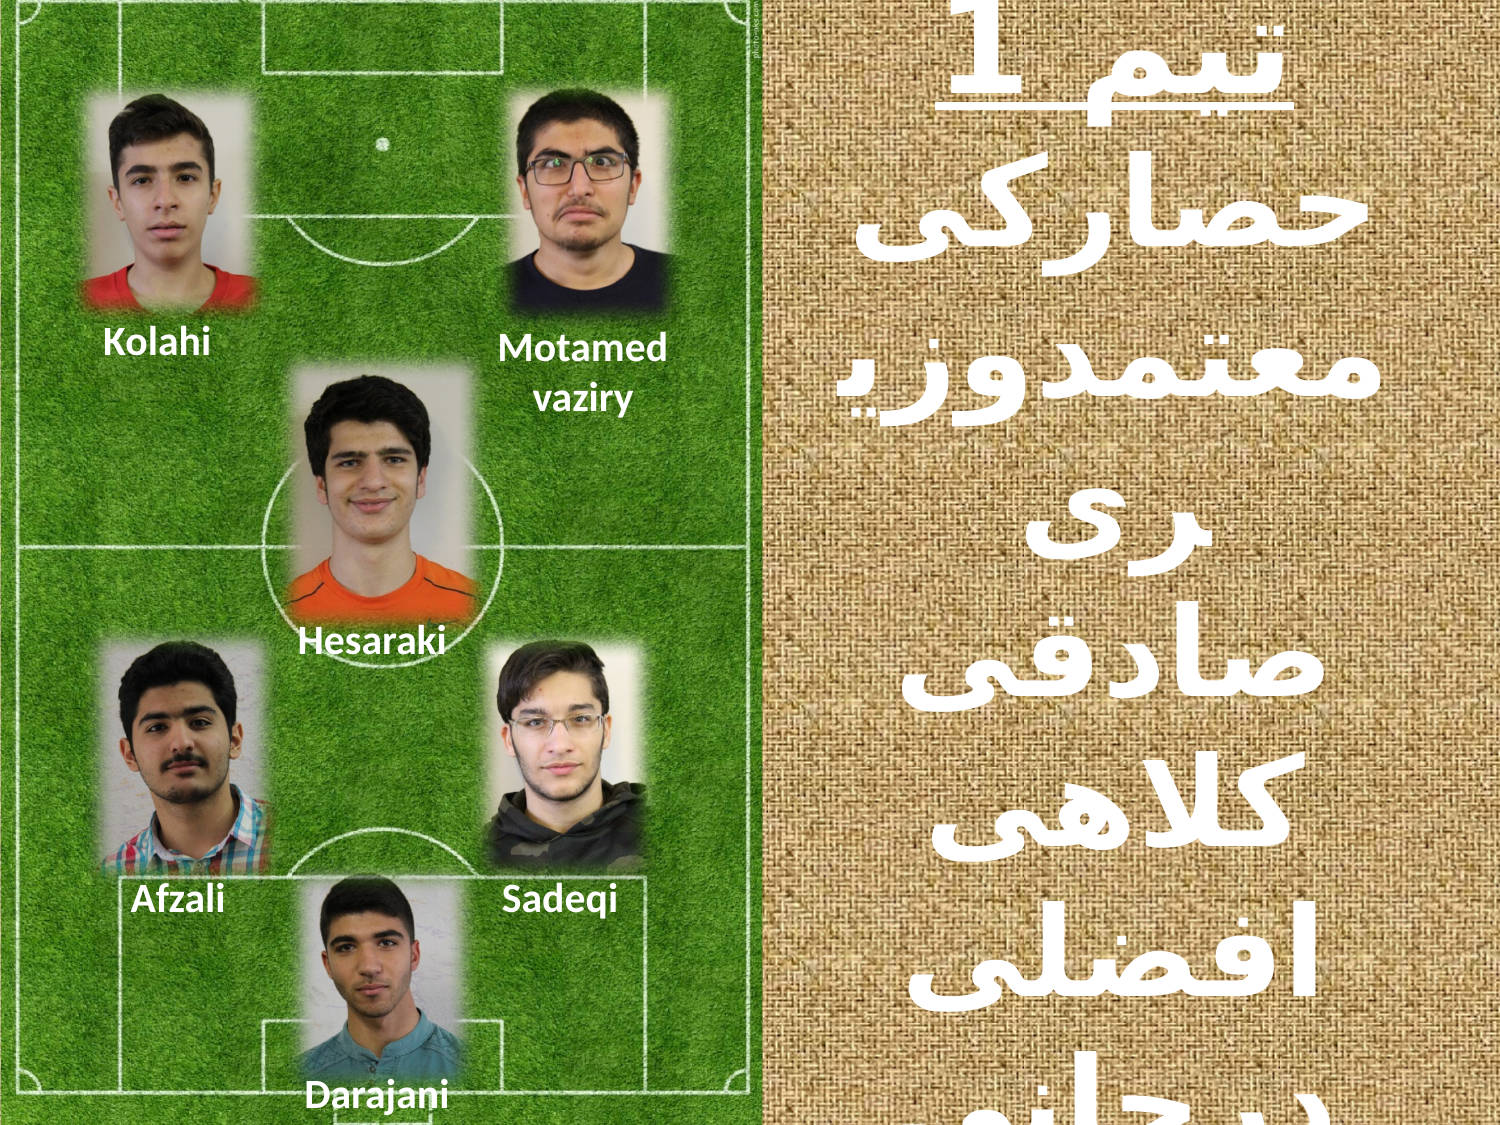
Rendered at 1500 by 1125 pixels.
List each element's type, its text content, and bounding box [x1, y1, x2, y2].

picture [0, 0, 1500, 1125]
text_box تیم 1 حصارکی معتمدوزیری صادقی کلاهی افضلی درجانی [791, 39, 1438, 1088]
text_box Darajani [282, 1079, 472, 1125]
